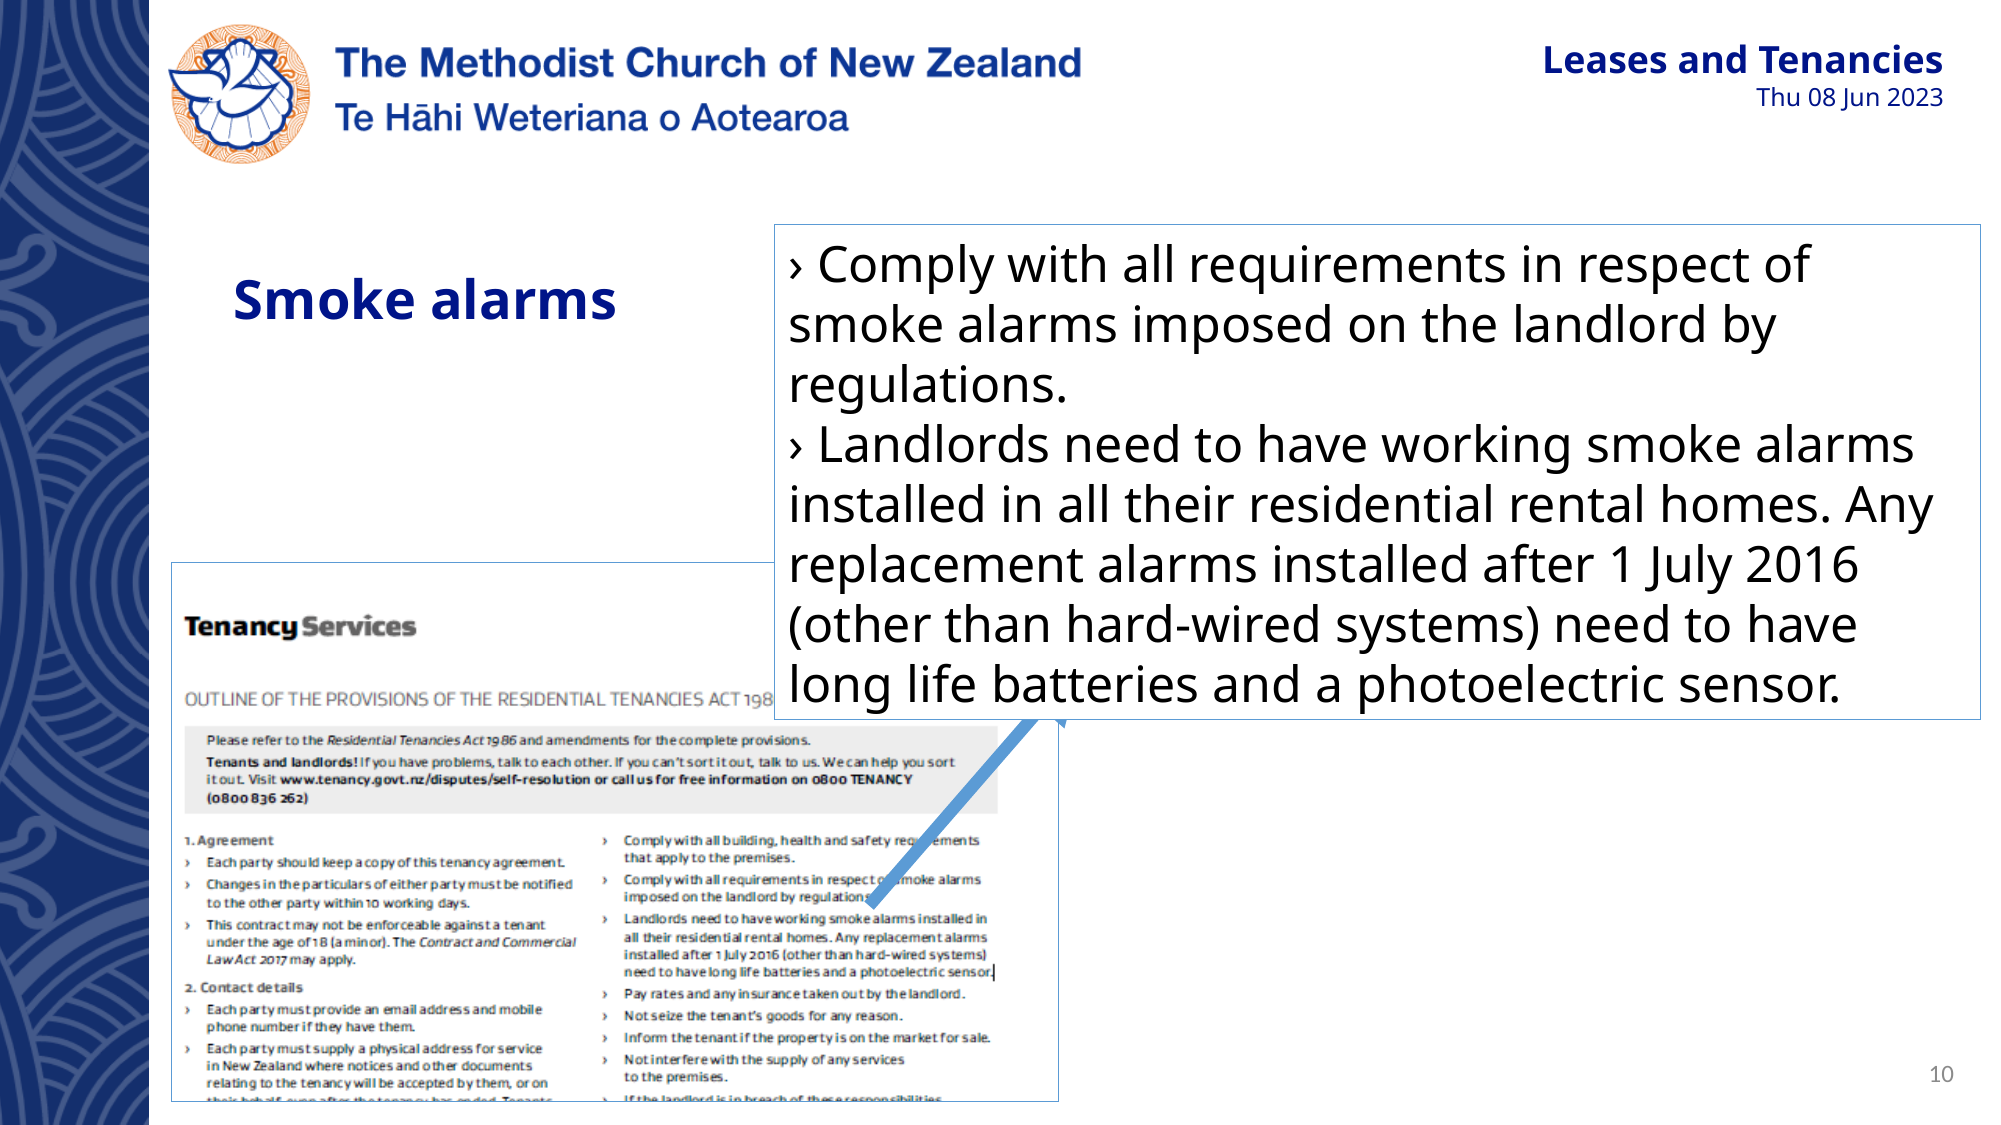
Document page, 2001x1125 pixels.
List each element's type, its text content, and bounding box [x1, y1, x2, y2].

picture [164, 16, 1088, 169]
picture [0, 0, 149, 1125]
title Smoke alarms [218, 225, 774, 378]
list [171, 562, 1059, 1102]
slide_number 10 [1906, 1042, 1970, 1103]
text_box › Comply with all requirements in respect of smoke alarms imposed on the landlord by regulations. › Landlords need to have working smoke alarms installed in all their residential rental homes. Any replacement alarms installed after 1 July 2016 (other than hard-wired systems) need to have long life batteries and a photoelectric sensor. [774, 224, 1981, 720]
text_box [869, 660, 1082, 906]
